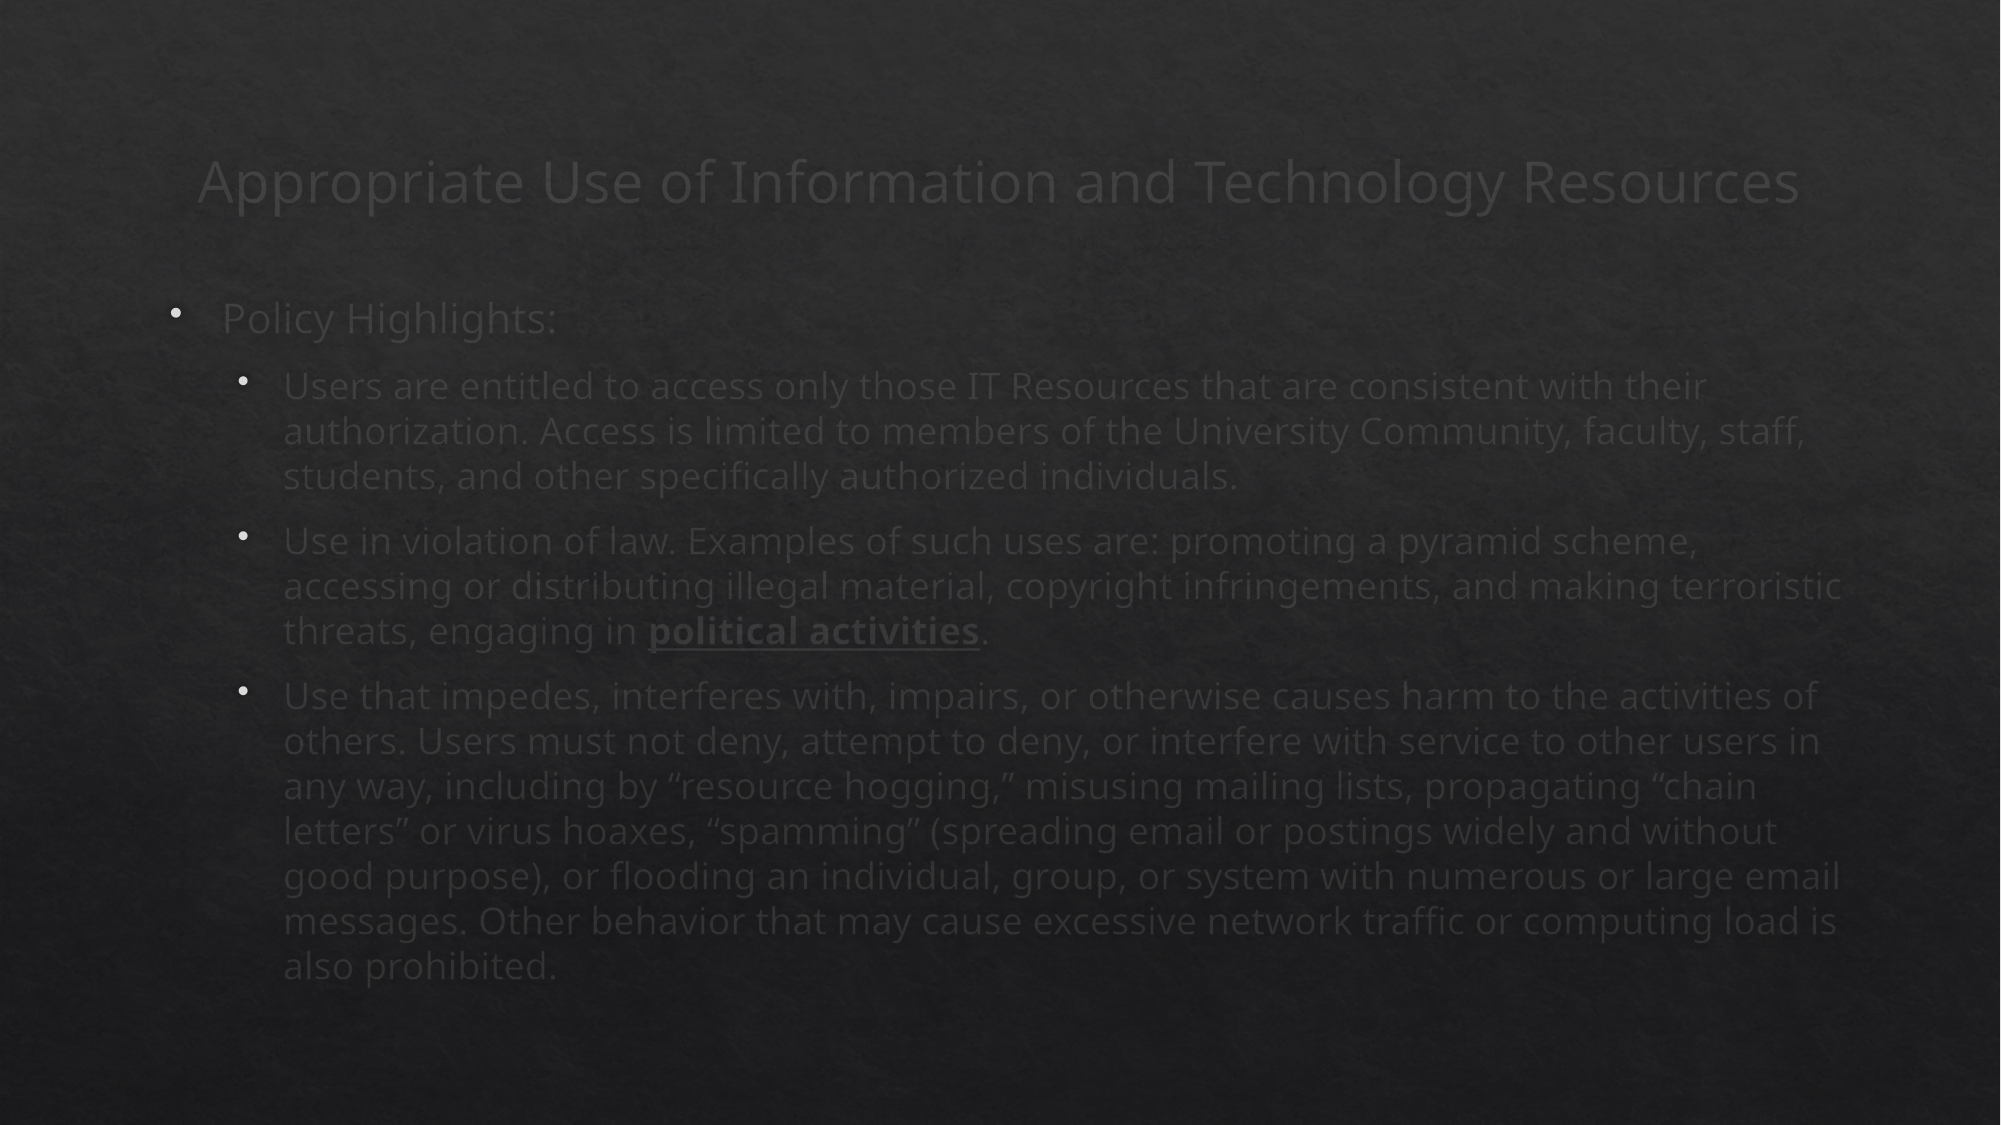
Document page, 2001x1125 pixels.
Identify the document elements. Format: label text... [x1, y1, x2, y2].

title Appropriate Use of Information and Technology Resources [149, 99, 1849, 260]
list Policy Highlights: Users are entitled to access only those IT Resources that are consistent with their authorization. Access is limited to members of the University Community, faculty, staff, students, and other specifically authorized individuals. Use in violation of law. Examples of such uses are: promoting a pyramid scheme, accessing or distributing illegal material, copyright infringements, and making terroristic threats, engaging in political activities. Use that impedes, interferes with, impairs, or otherwise causes harm to the activities of others. Users must not deny, attempt to deny, or interfere with service to other users in any way, including by “resource hogging,” misusing mailing lists, propagating “chain letters” or virus hoaxes, “spamming” (spreading email or postings widely and without good purpose), or flooding an individual, group, or system with numerous or large email messages. Other behavior that may cause excessive network traffic or computing load is also prohibited. [149, 284, 1880, 1009]
